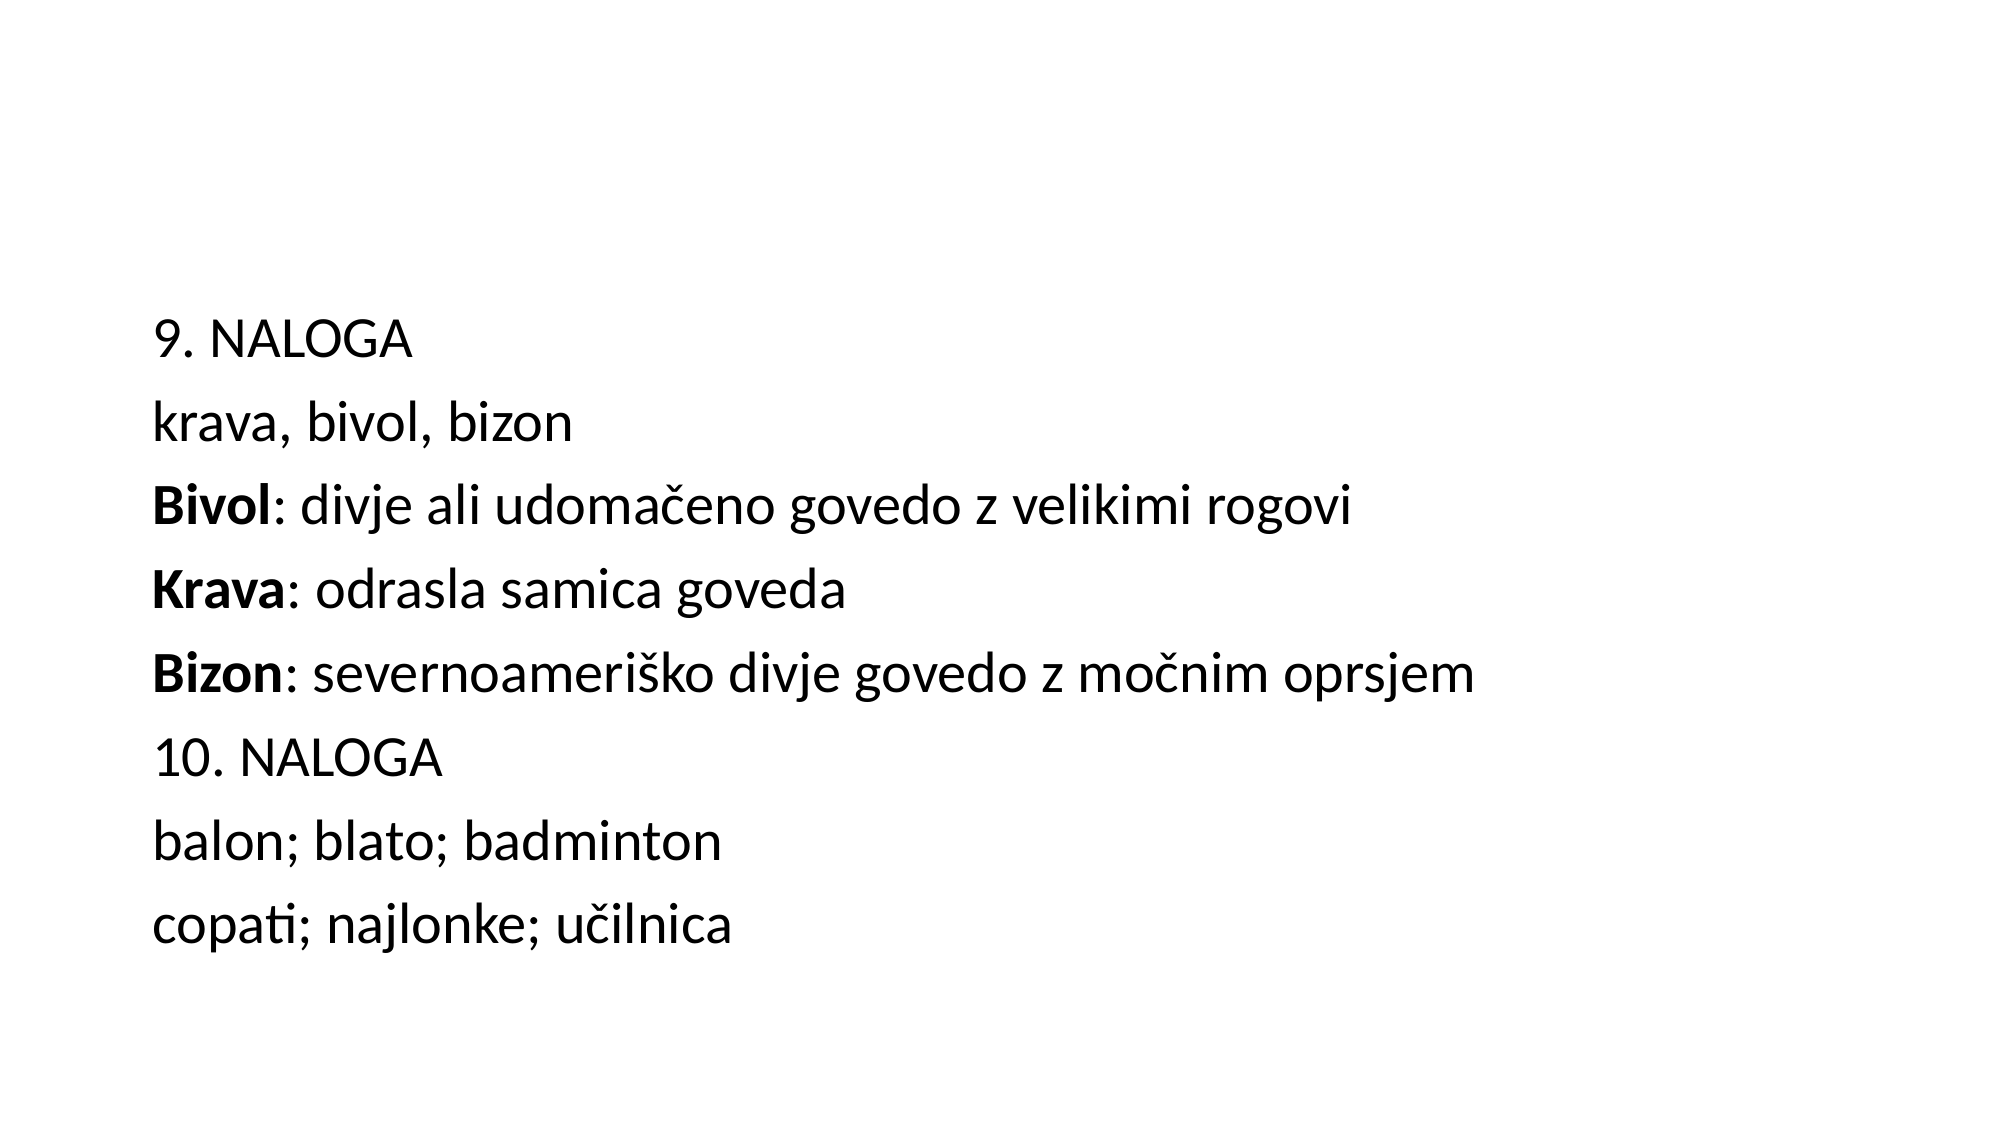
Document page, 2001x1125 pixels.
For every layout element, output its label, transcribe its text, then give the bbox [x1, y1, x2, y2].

list 9. NALOGA krava, bivol, bizon Bivol: divje ali udomačeno govedo z velikimi rogovi Krava: odrasla samica goveda Bizon: severnoameriško divje govedo z močnim oprsjem 10. NALOGA balon; blato; badminton copati; najlonke; učilnica [137, 299, 1863, 1014]
